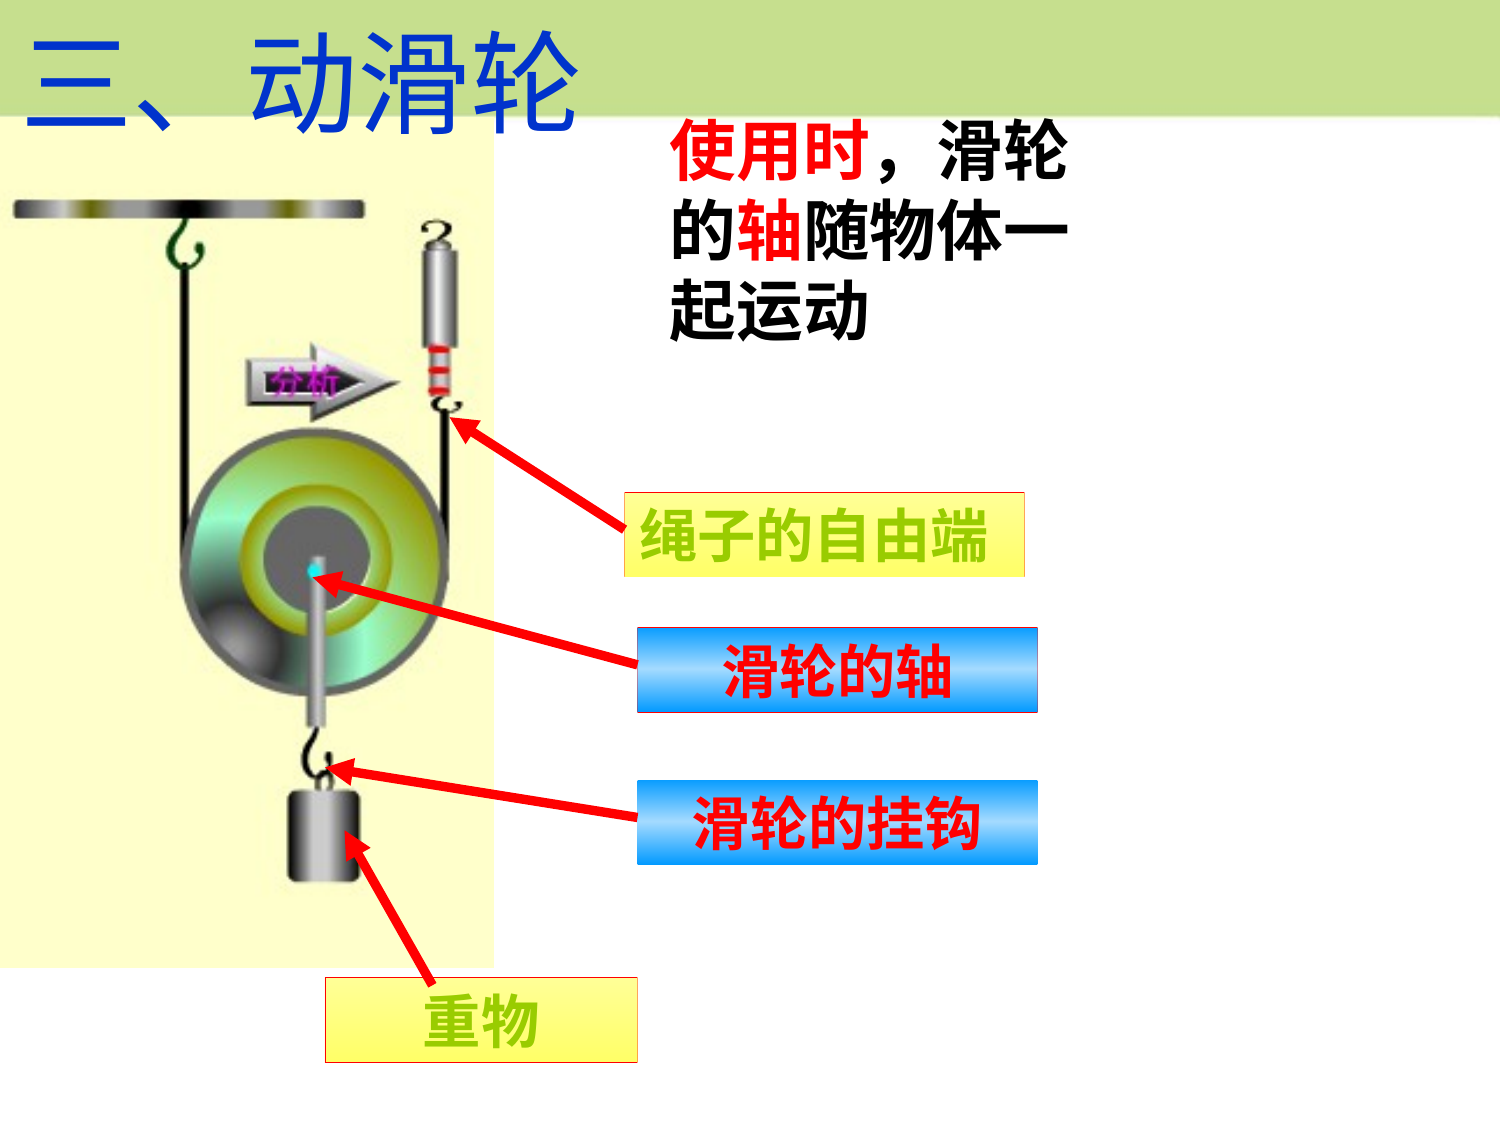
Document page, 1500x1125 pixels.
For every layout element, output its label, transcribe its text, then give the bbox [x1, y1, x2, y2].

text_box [324, 767, 1038, 866]
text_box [312, 577, 1038, 713]
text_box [449, 416, 1025, 578]
text_box 三、动滑轮 [5, 5, 655, 155]
text_box 使用时，滑轮的轴随物体一起运动 [654, 101, 1118, 357]
picture [0, 0, 1500, 1125]
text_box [324, 830, 638, 1064]
